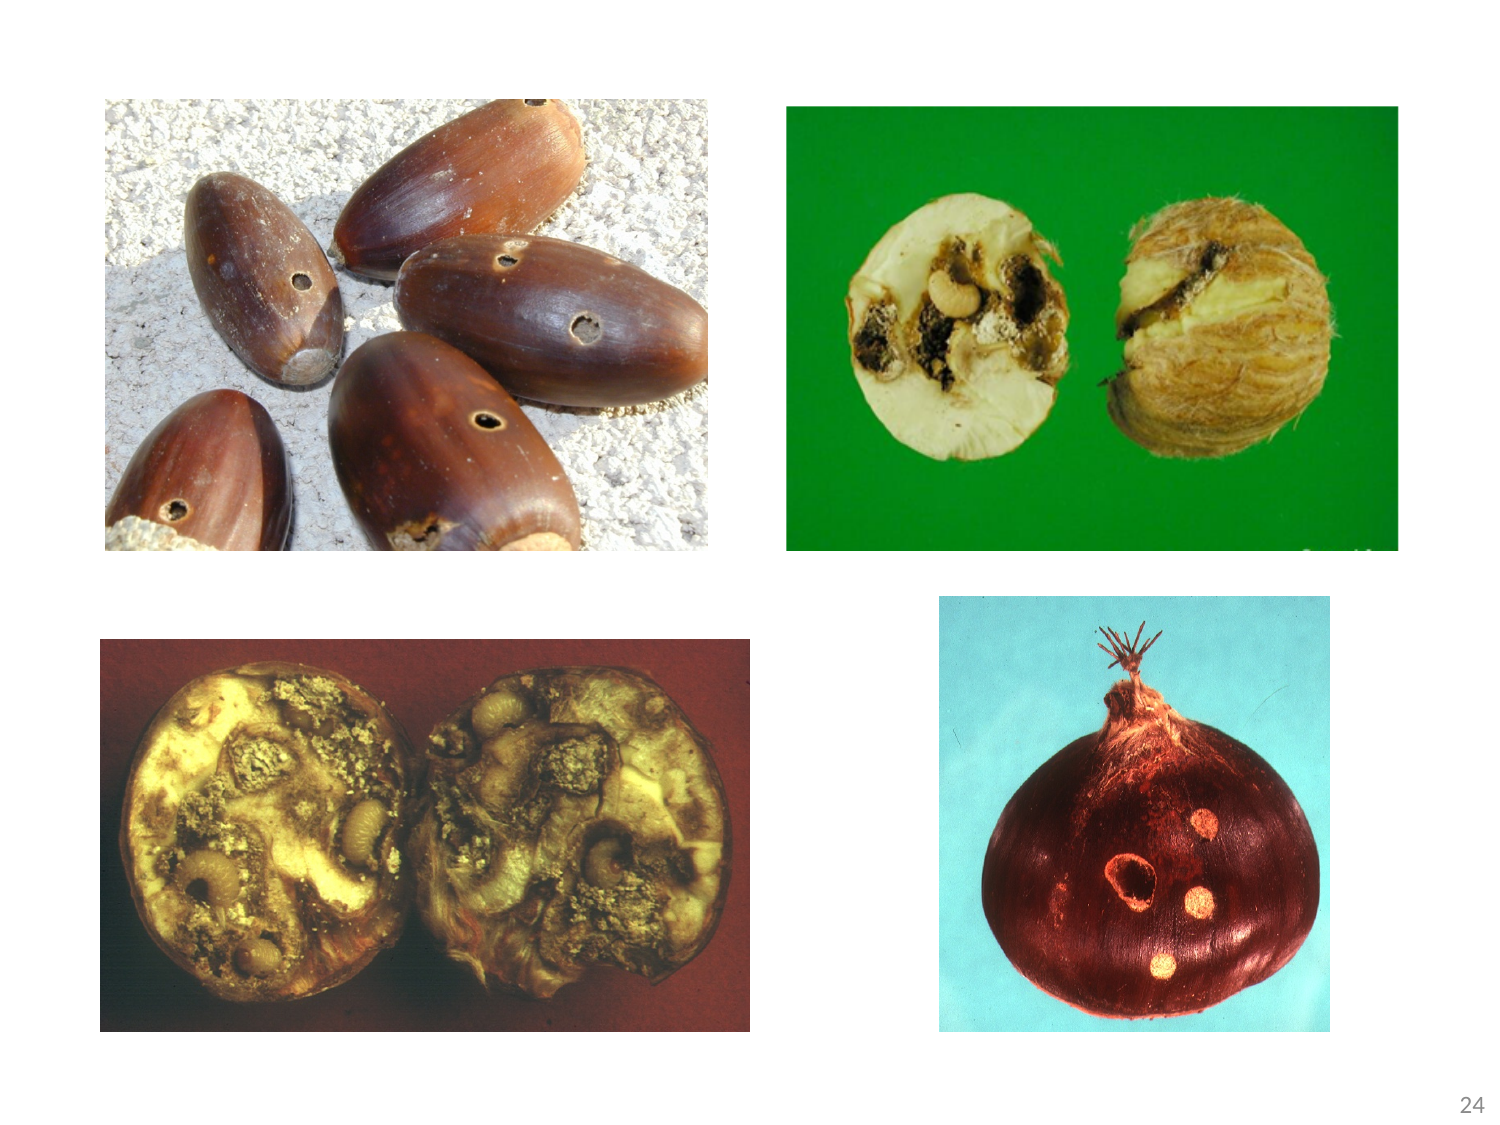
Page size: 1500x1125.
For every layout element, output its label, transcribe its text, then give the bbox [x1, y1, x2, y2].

picture [105, 98, 708, 551]
picture [99, 639, 751, 1032]
slide_number 24 [1187, 1066, 1500, 1125]
picture [784, 105, 1400, 552]
picture [938, 596, 1331, 1032]
